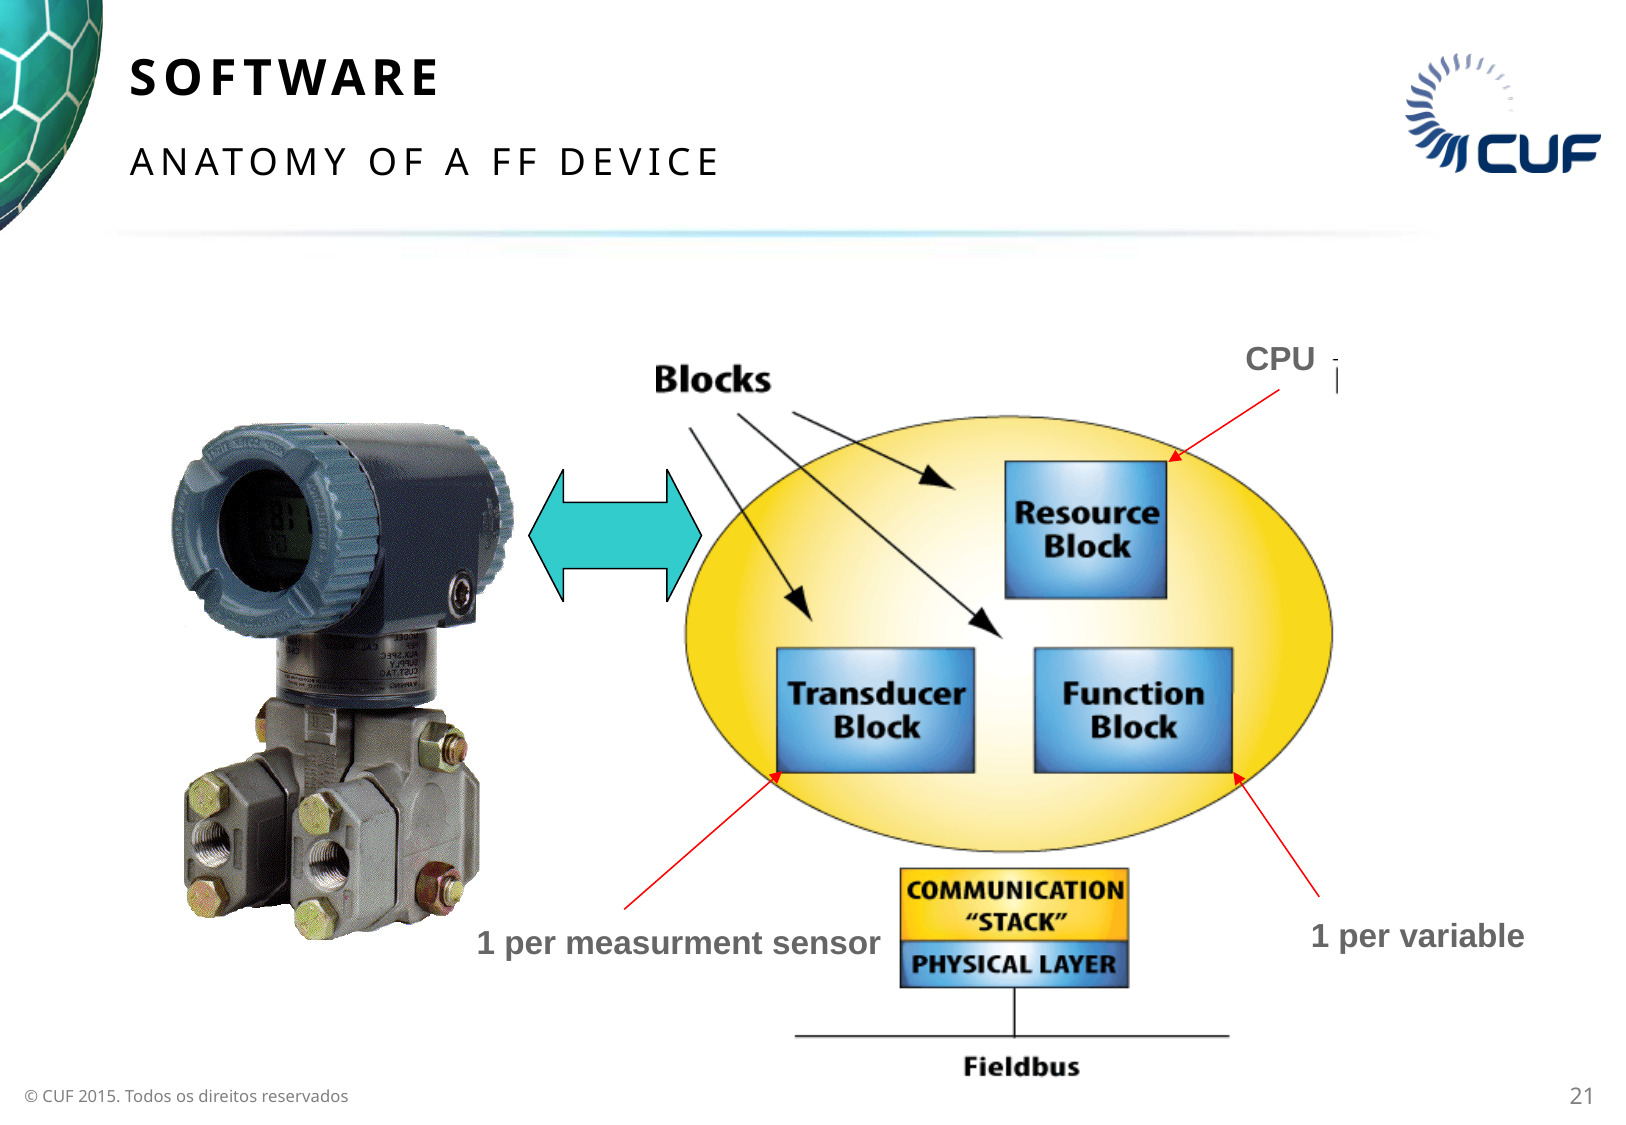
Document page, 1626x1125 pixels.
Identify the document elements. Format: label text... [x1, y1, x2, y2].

list Software [114, 38, 1393, 113]
picture [168, 421, 515, 941]
picture [1405, 53, 1601, 173]
text_box [528, 469, 650, 602]
text_box 1 per variable [1341, 907, 1574, 962]
picture [0, 0, 1503, 270]
text_box CPU [1230, 329, 1357, 385]
list Anatomy of a FF Device [114, 130, 1393, 200]
picture [655, 359, 1338, 1084]
text_box 1 per measurment sensor [461, 913, 650, 969]
